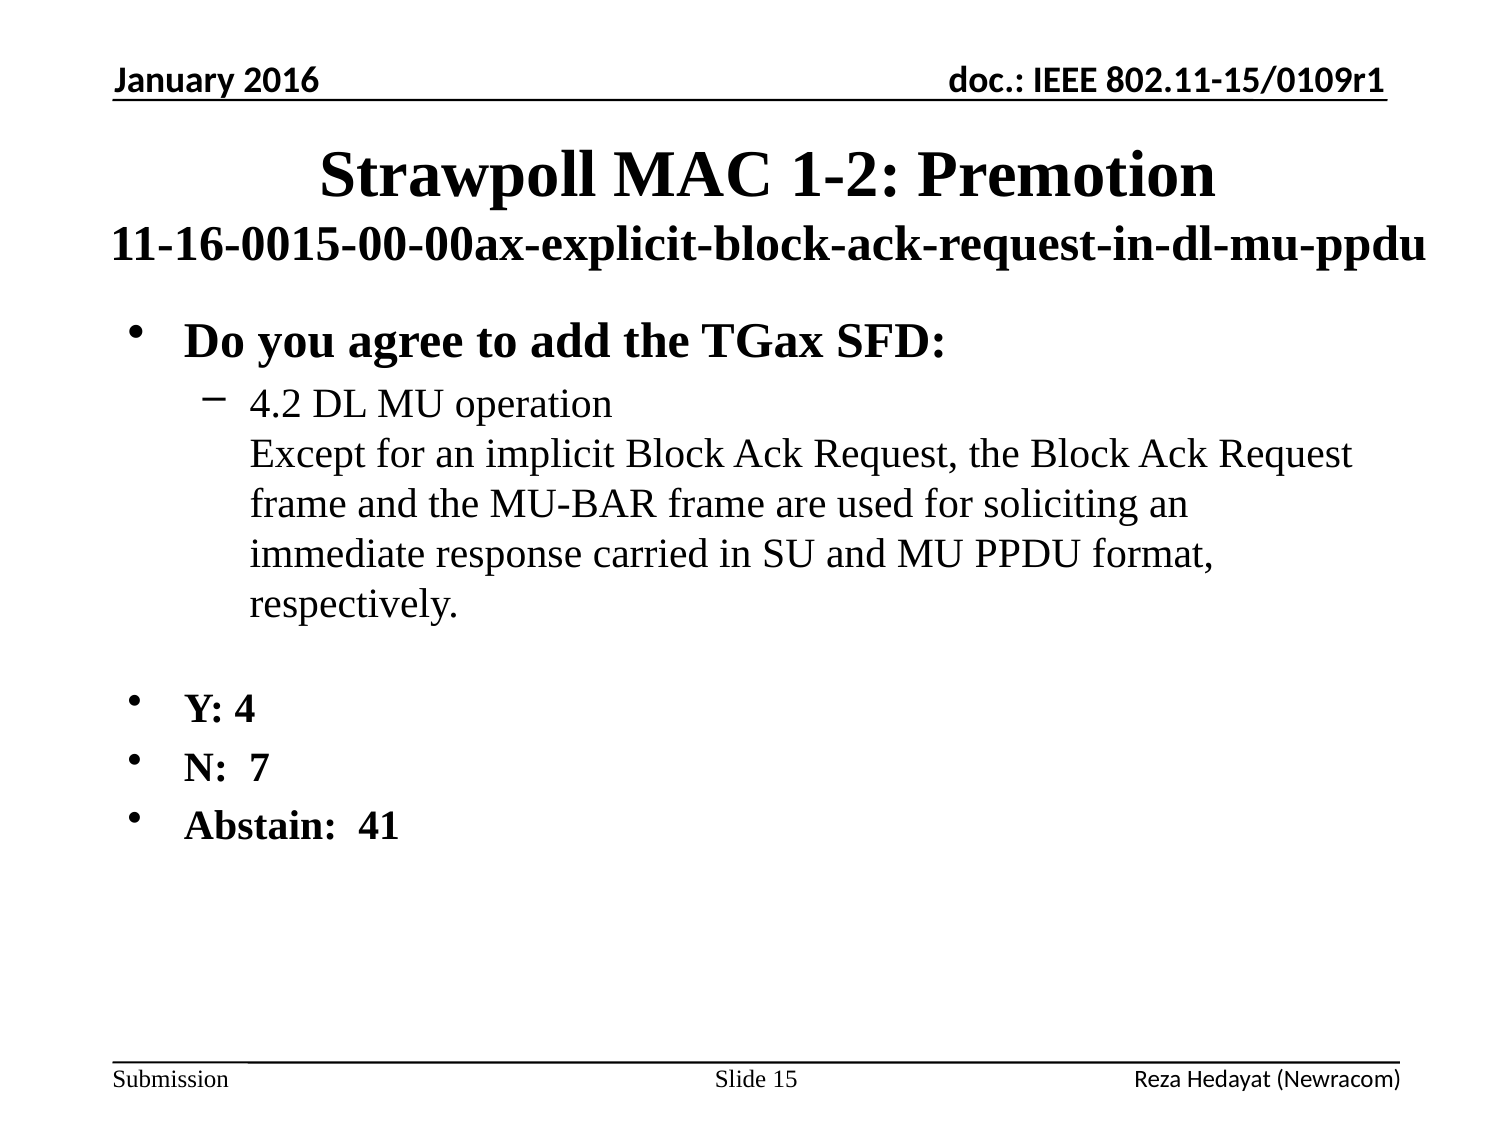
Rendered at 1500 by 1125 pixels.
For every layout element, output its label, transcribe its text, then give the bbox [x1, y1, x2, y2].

footer Reza Hedayat (Newracom) [1125, 1061, 1402, 1093]
slide_number Slide 15 [714, 1061, 798, 1093]
title Strawpoll MAC 1-2: Premotion 11-16-0015-00-00ax-explicit-block-ack-request-in-dl-mu-ppdu [75, 112, 1463, 288]
list Do you agree to add the TGax SFD: 4.2 DL MU operation Except for an implicit Block Ack Request, the Block Ack Request frame and the MU-BAR frame are used for soliciting an immediate response carried in SU and MU PPDU format, respectively. Y: 4 N: 7 Abstain: 41 [112, 299, 1388, 975]
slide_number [114, 54, 322, 101]
